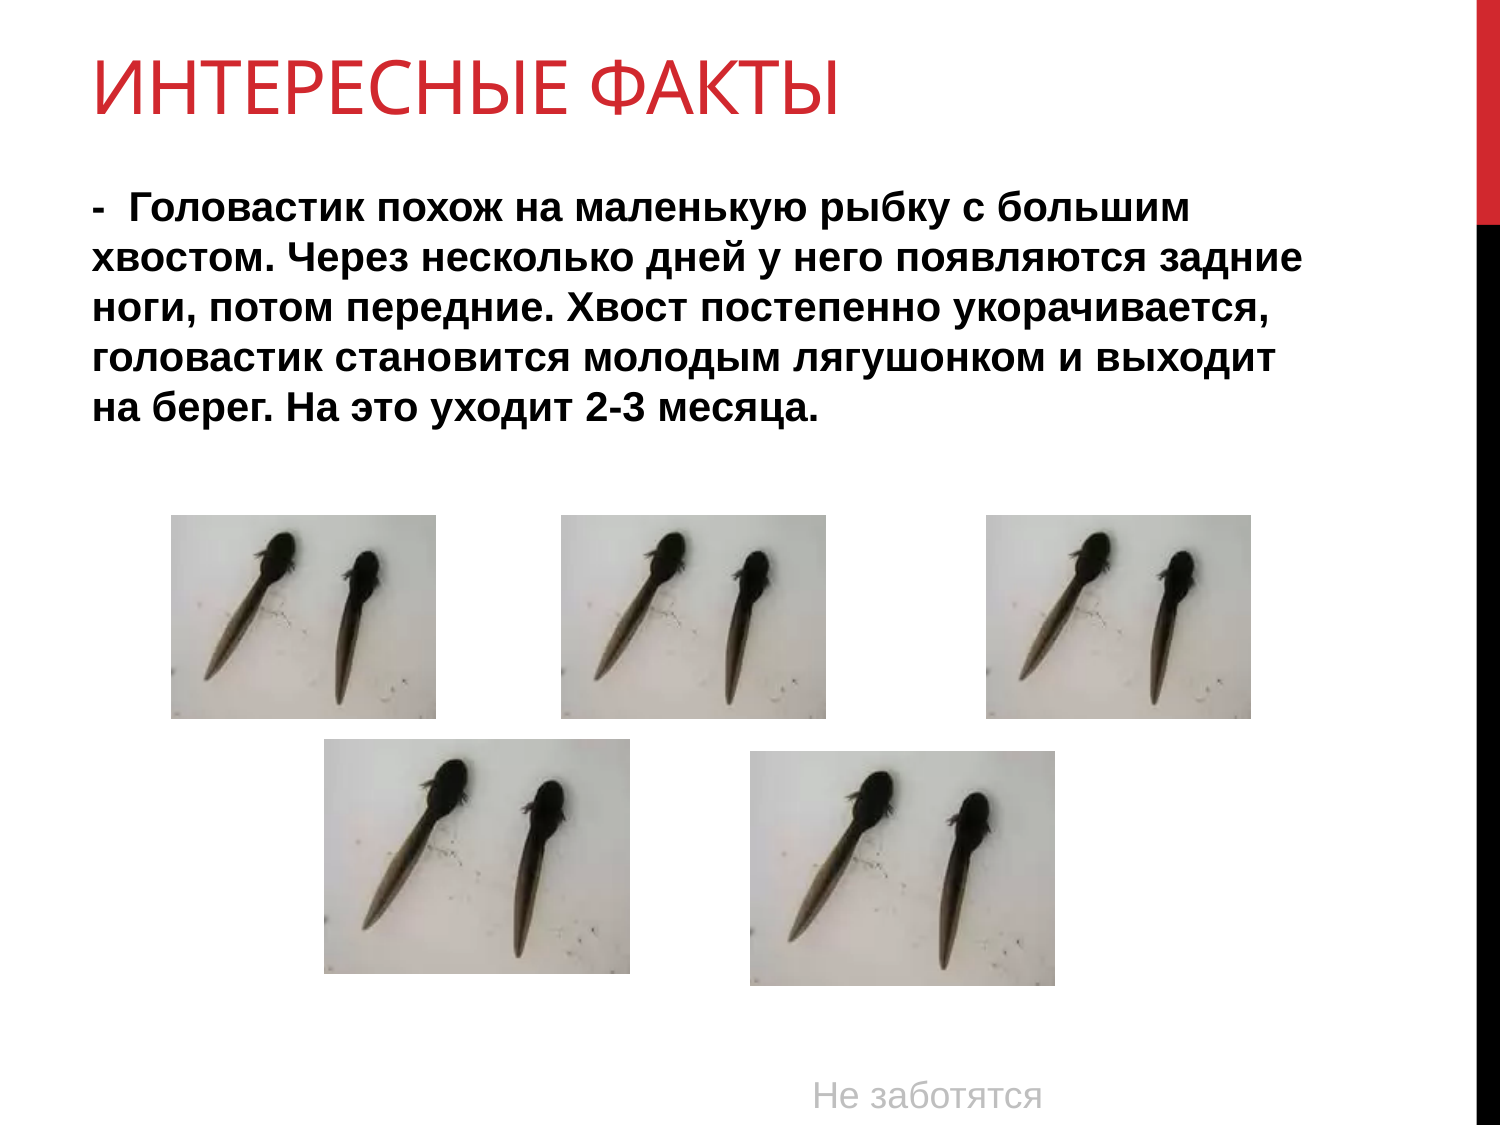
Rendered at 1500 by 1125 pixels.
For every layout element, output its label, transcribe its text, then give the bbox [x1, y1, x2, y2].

picture [170, 514, 436, 719]
picture [560, 515, 826, 720]
list - Головастик похож на маленькую рыбку с большим хвостом. Через несколько дней у него появляются задние ноги, потом передние. Хвост постепенно укорачивается, головастик становится молодым лягушонком и выходит на берег. На это уходит 2-3 месяца. [76, 172, 1327, 891]
picture [749, 751, 1056, 987]
text_box Не заботятся [797, 1063, 1059, 1123]
picture [985, 514, 1251, 719]
picture [324, 739, 630, 975]
title Интересные факты [75, 25, 1317, 138]
